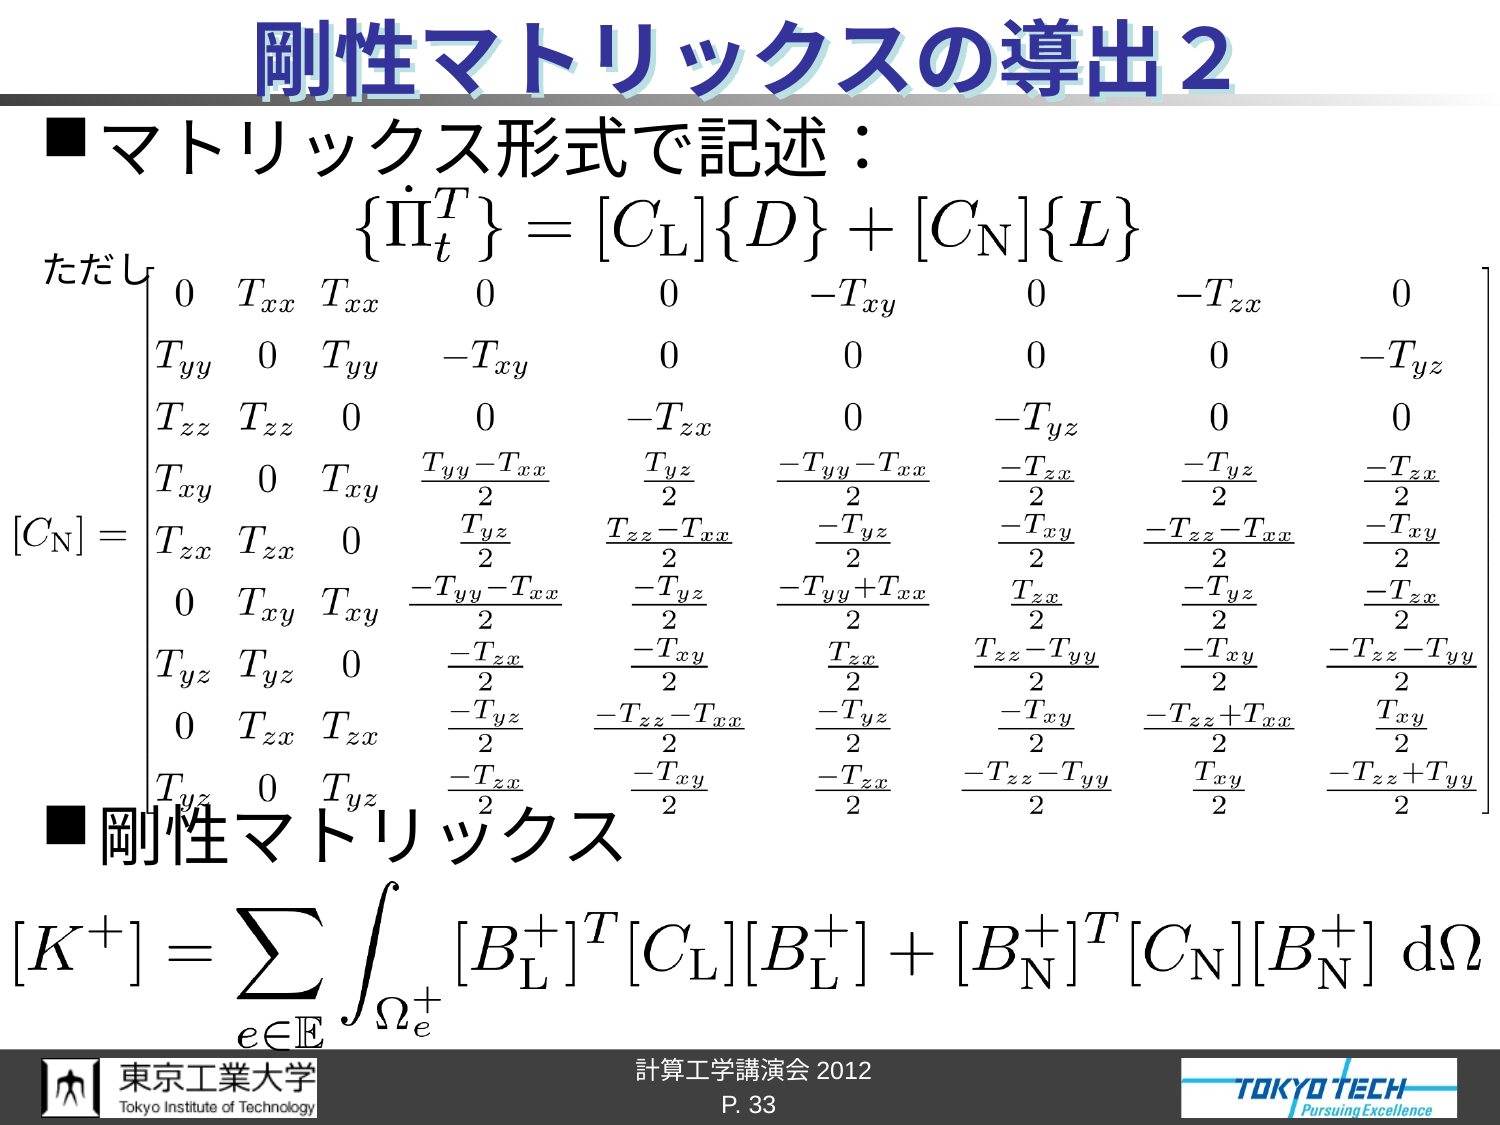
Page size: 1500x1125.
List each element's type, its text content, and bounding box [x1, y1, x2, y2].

list マトリックス形式で記述： ただし 剛性マトリックス [41, 822, 1459, 879]
picture [14, 881, 1481, 1052]
slide_number P. 33 [662, 1087, 836, 1120]
list マトリックス形式で記述： ただし 剛性マトリックス [41, 105, 1459, 265]
picture [41, 1058, 317, 1118]
title 剛性マトリックスの導出２ [0, 5, 1500, 108]
picture [1181, 1058, 1458, 1118]
picture [14, 266, 1489, 814]
picture [356, 184, 1139, 262]
